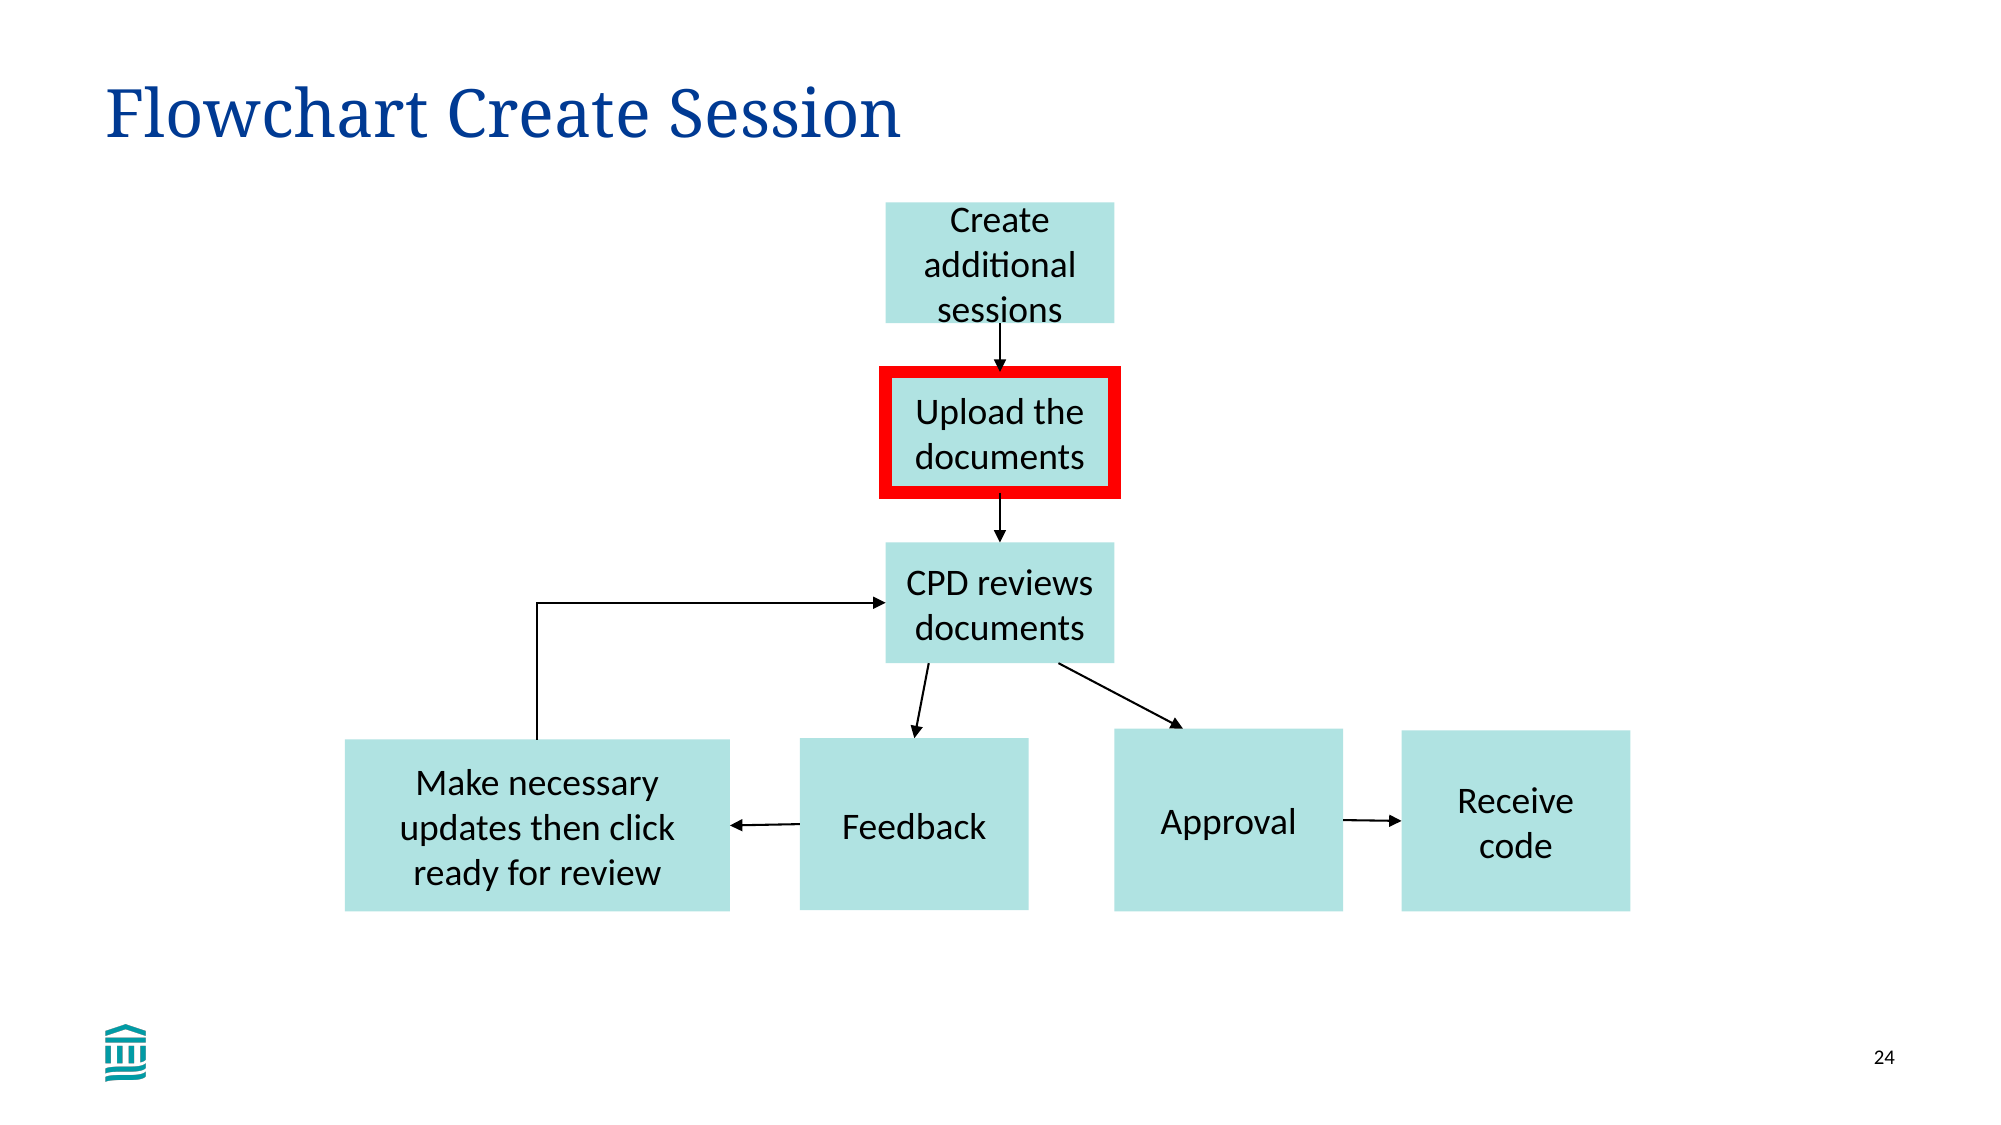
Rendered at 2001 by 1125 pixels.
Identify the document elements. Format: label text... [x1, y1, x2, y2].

text_box Make necessary updates then click ready for review [344, 738, 731, 912]
text_box Approval [1113, 728, 1344, 912]
text_box Create additional sessions [885, 201, 1115, 324]
title Flowchart Create Session [105, 79, 1894, 237]
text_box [1058, 663, 1184, 729]
text_box Upload the documents [885, 371, 1115, 493]
text_box Feedback [799, 737, 1030, 911]
picture [105, 1024, 147, 1082]
text_box Receive code [1401, 729, 1631, 912]
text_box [914, 663, 929, 739]
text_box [643, 497, 780, 846]
text_box CPD reviews documents [885, 541, 1115, 664]
